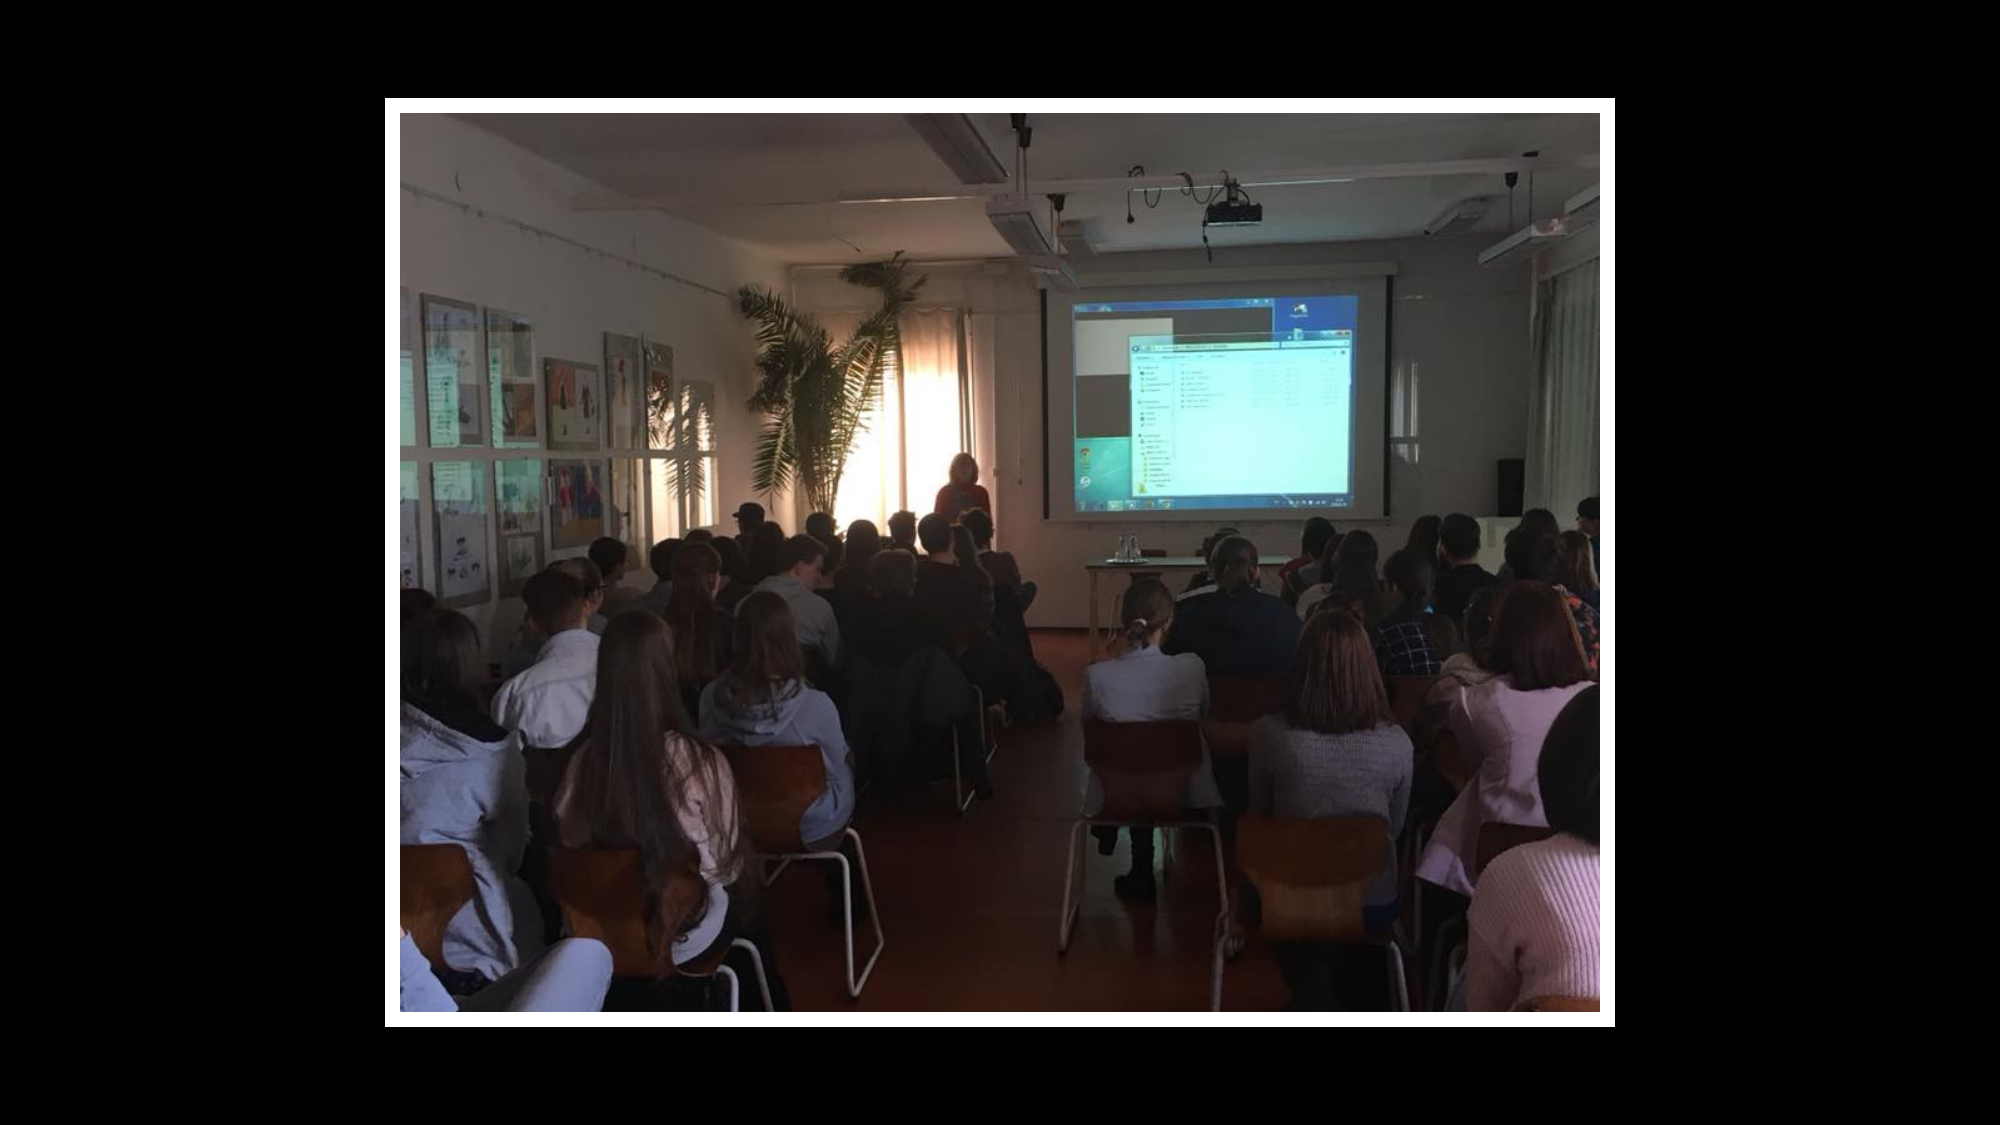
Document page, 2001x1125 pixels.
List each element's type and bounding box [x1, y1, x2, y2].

picture [399, 112, 1600, 1013]
